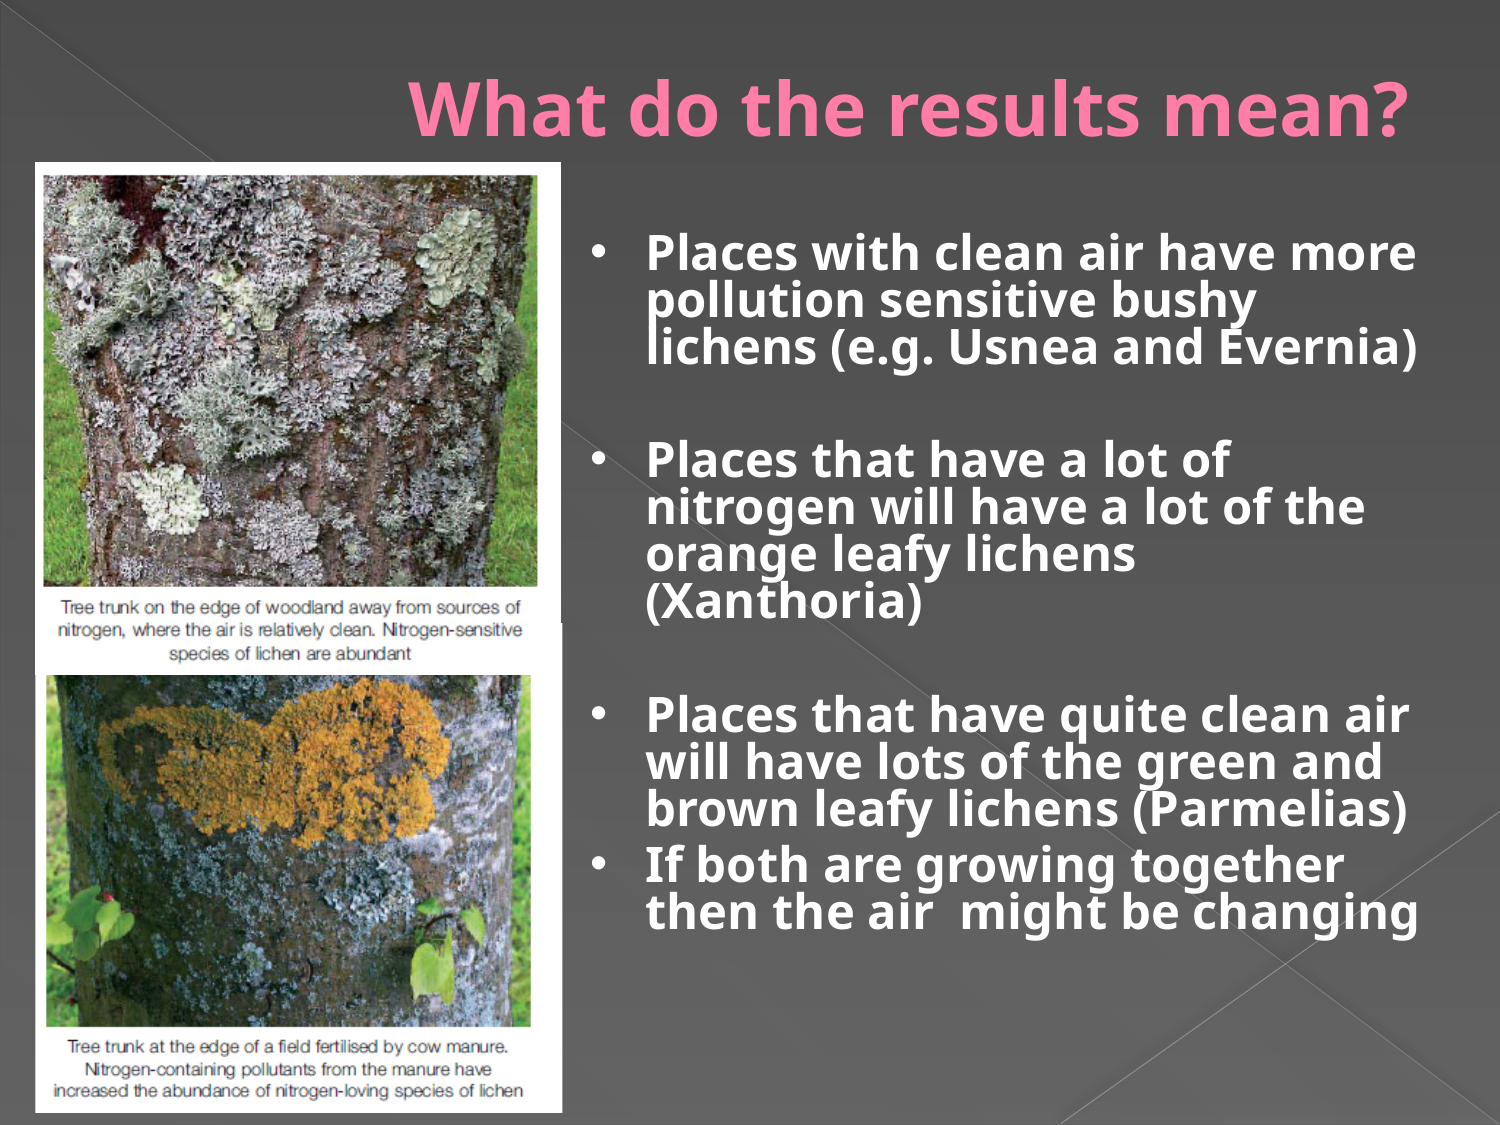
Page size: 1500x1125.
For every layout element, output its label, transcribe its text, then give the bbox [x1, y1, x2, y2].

text_box Places with clean air have more pollution sensitive bushy lichens (e.g. Usnea and Evernia) Places that have a lot of nitrogen will have a lot of the orange leafy lichens (Xanthoria) Places that have quite clean air will have lots of the green and brown leafy lichens (Parmelias) If both are growing together then the air might be changing [575, 224, 1438, 1088]
picture [35, 162, 563, 1113]
title What do the results mean? [75, 12, 1425, 200]
